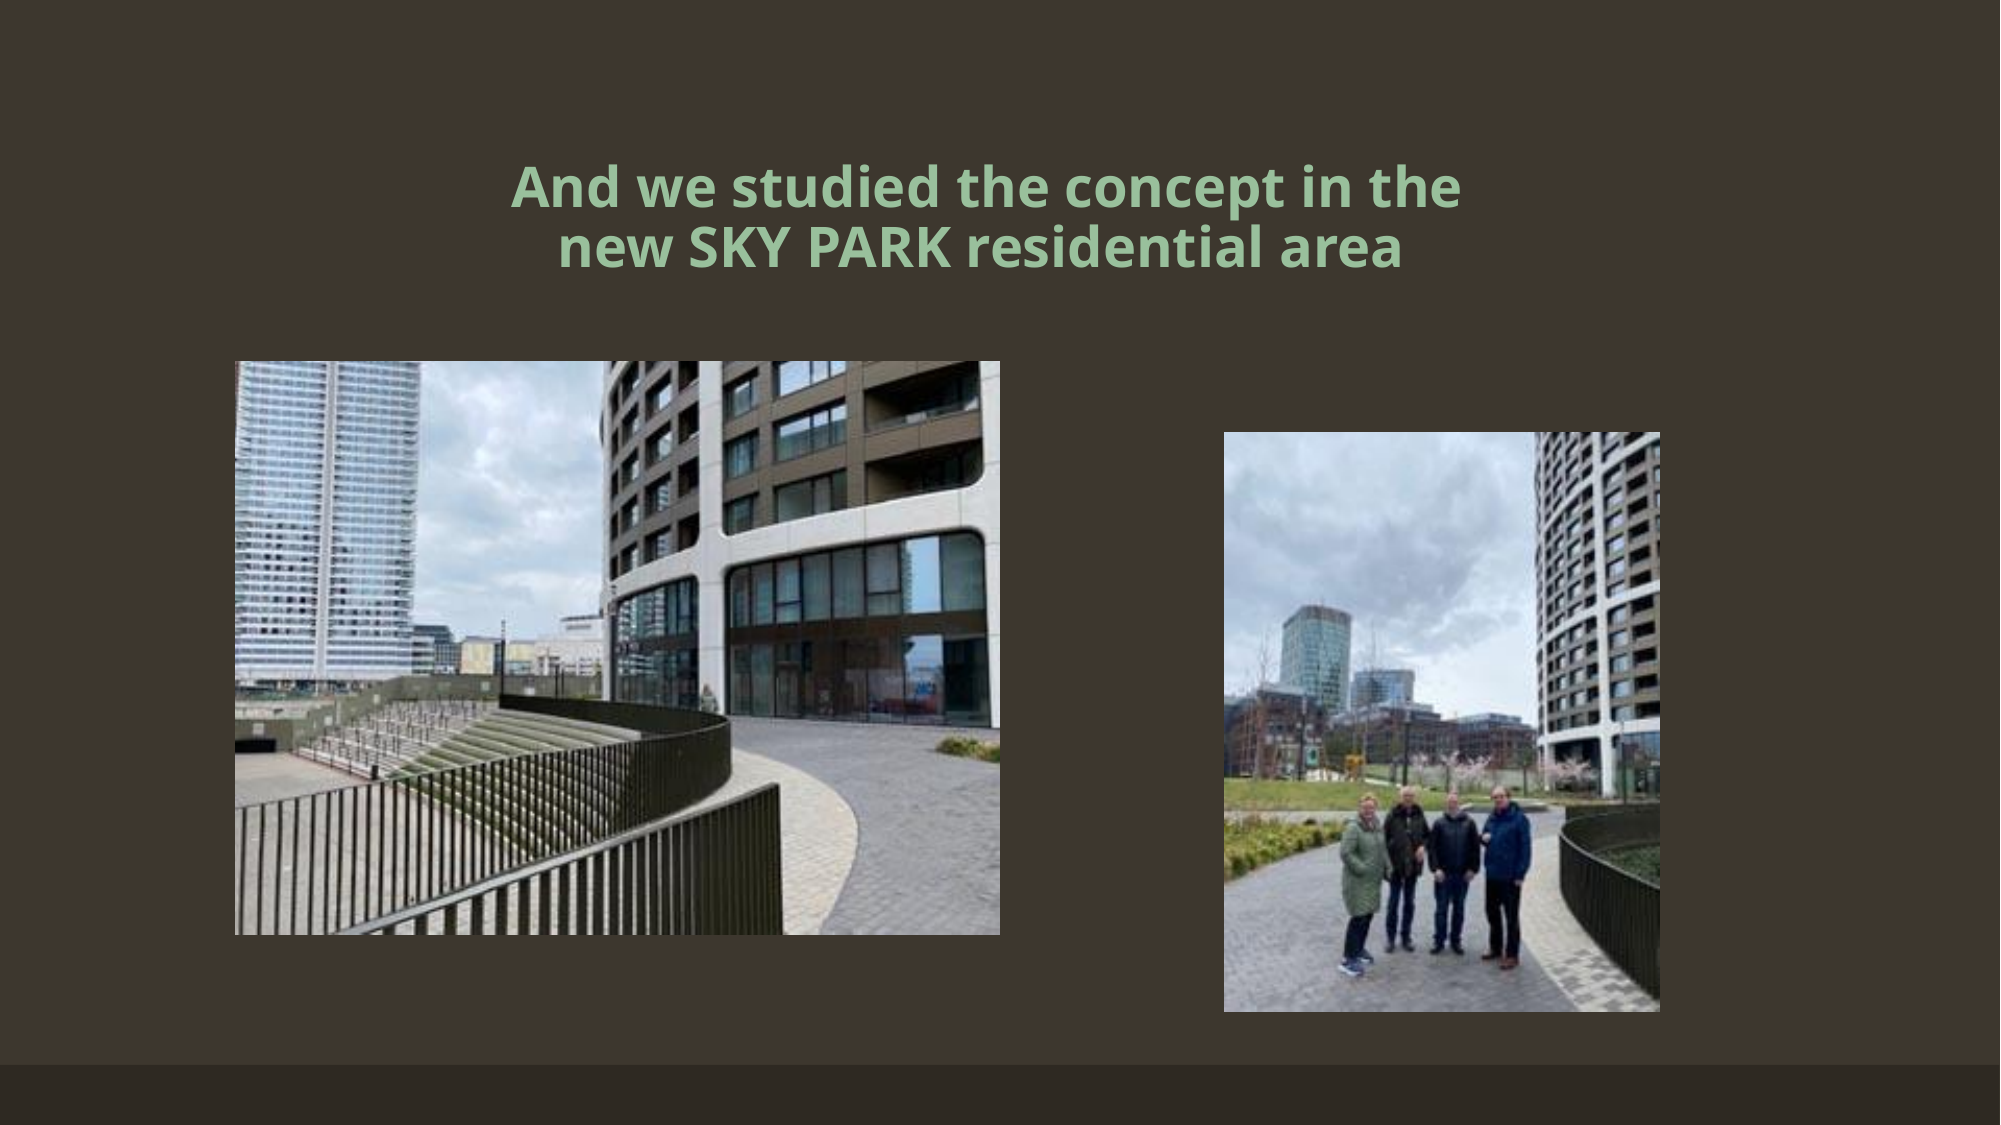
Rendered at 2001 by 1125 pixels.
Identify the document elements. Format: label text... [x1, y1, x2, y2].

picture [235, 361, 1000, 935]
picture [1224, 432, 1660, 1012]
title And we studied the concept in the new SKY PARK residential area [125, 149, 1851, 337]
